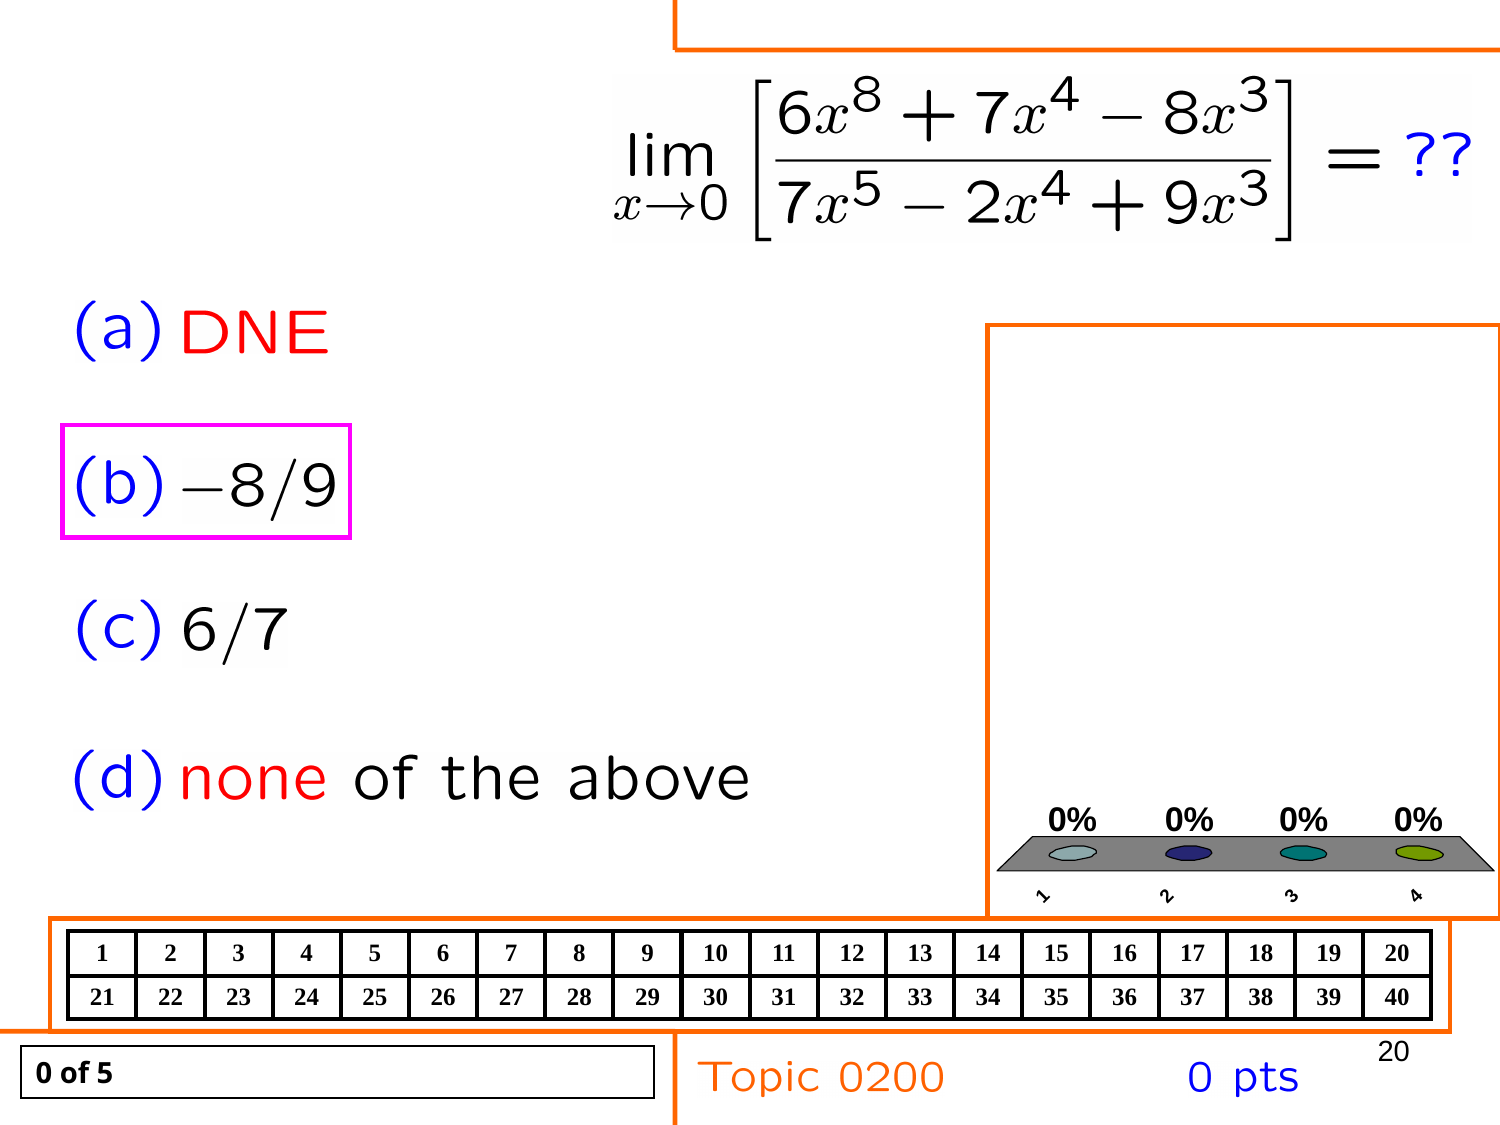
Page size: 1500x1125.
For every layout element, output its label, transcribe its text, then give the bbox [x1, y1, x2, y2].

picture [182, 458, 335, 524]
picture [612, 74, 1472, 243]
text_box [87, 249, 650, 663]
text_box [62, 425, 350, 538]
picture [182, 752, 751, 800]
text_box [20, 1045, 655, 1099]
picture [74, 300, 162, 363]
picture [74, 455, 162, 518]
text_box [957, 312, 1500, 951]
text_box [50, 918, 1450, 1032]
picture [182, 601, 289, 668]
slide_number 20 [1350, 1032, 1425, 1103]
picture [76, 599, 161, 663]
picture [73, 749, 161, 813]
picture [1188, 1060, 1300, 1098]
text_box [562, 62, 1013, 249]
picture [182, 310, 329, 354]
picture [697, 1060, 945, 1098]
title 1+1= [75, 45, 1425, 233]
